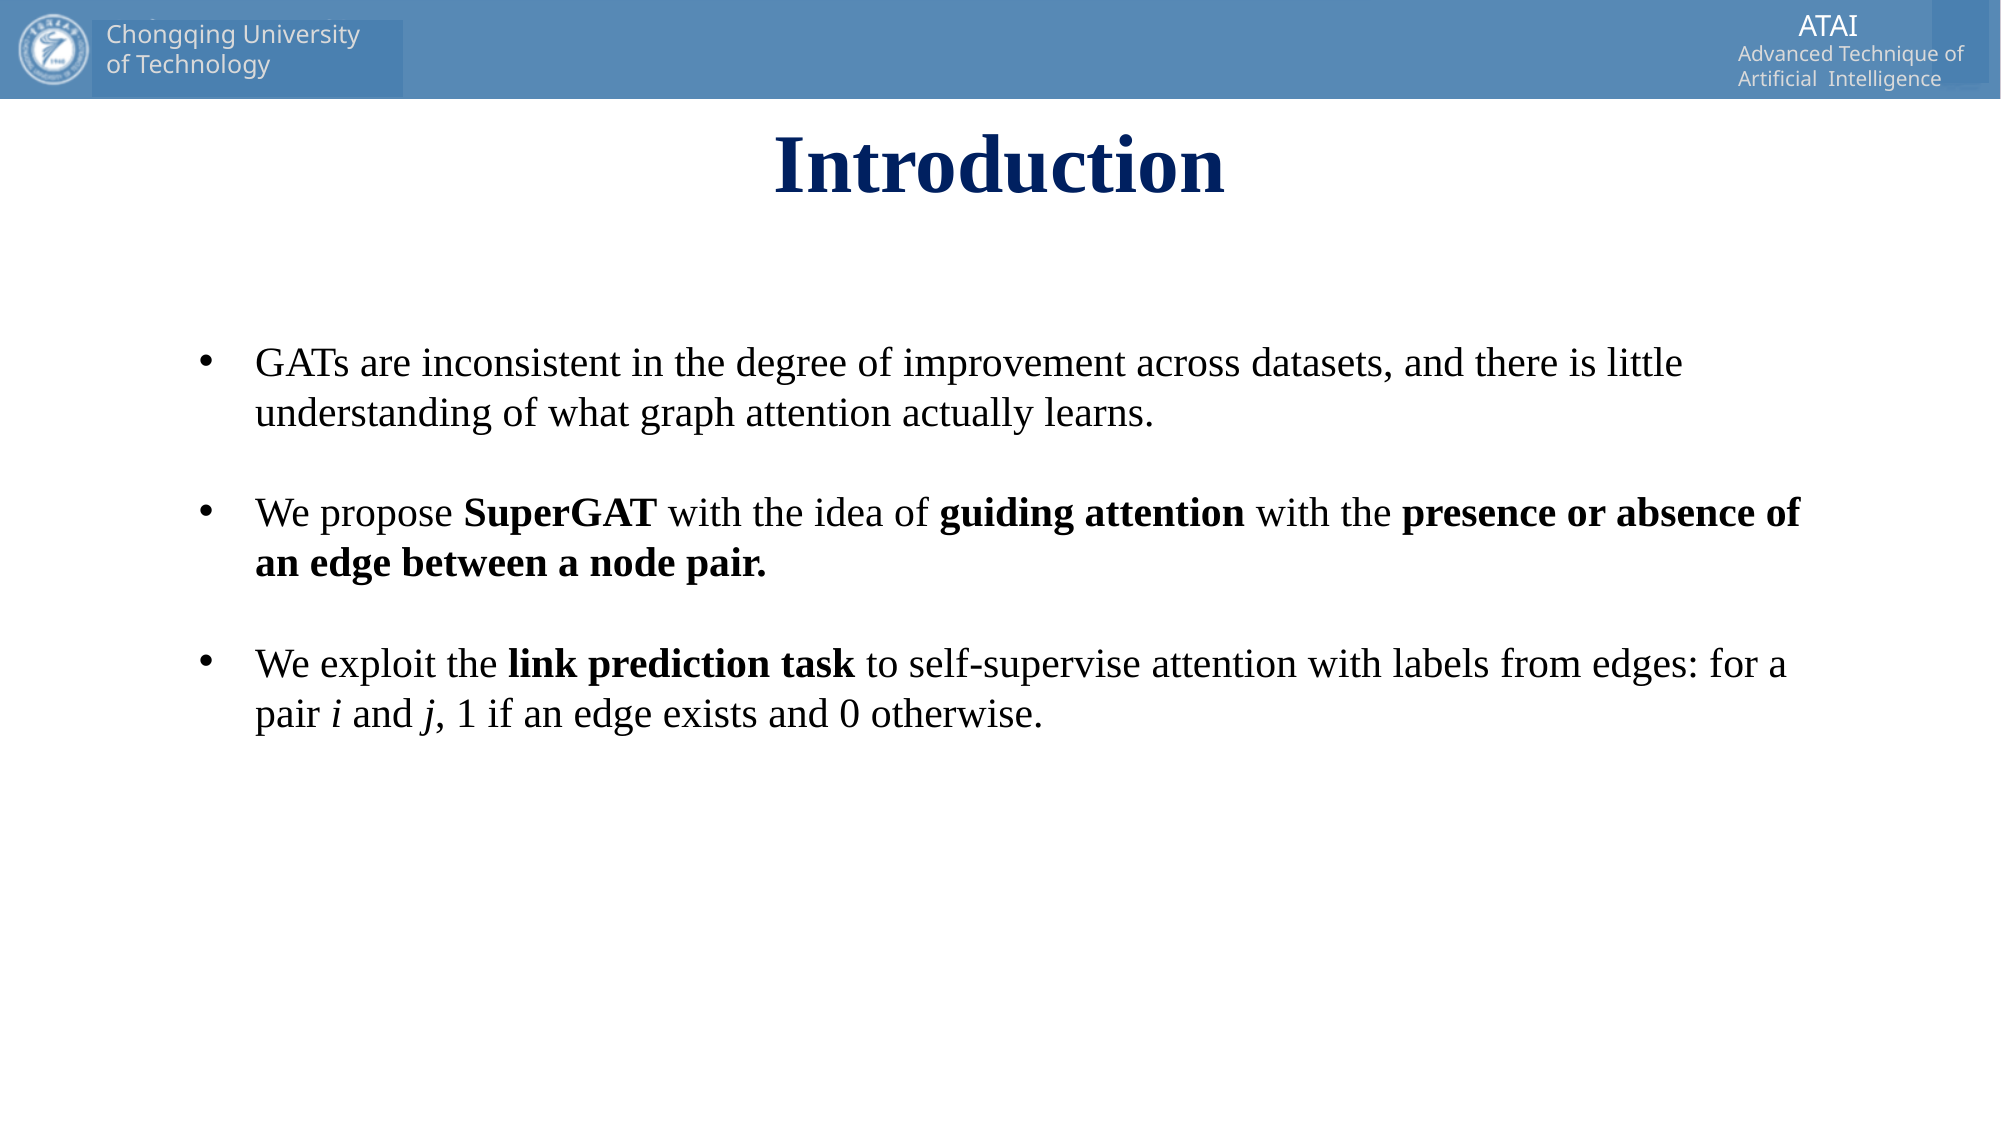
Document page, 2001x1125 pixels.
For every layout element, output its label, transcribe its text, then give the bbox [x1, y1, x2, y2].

title Introduction [137, 126, 1863, 206]
picture [1932, 0, 1989, 83]
picture [92, 20, 403, 97]
text_box GATs are inconsistent in the degree of improvement across datasets, and there is little understanding of what graph attention actually learns. We propose SuperGAT with the idea of guiding attention with the presence or absence of an edge between a node pair. We exploit the link prediction task to self-supervise attention with labels from edges: for a pair i and j, 1 if an edge exists and 0 otherwise. [184, 327, 1816, 793]
